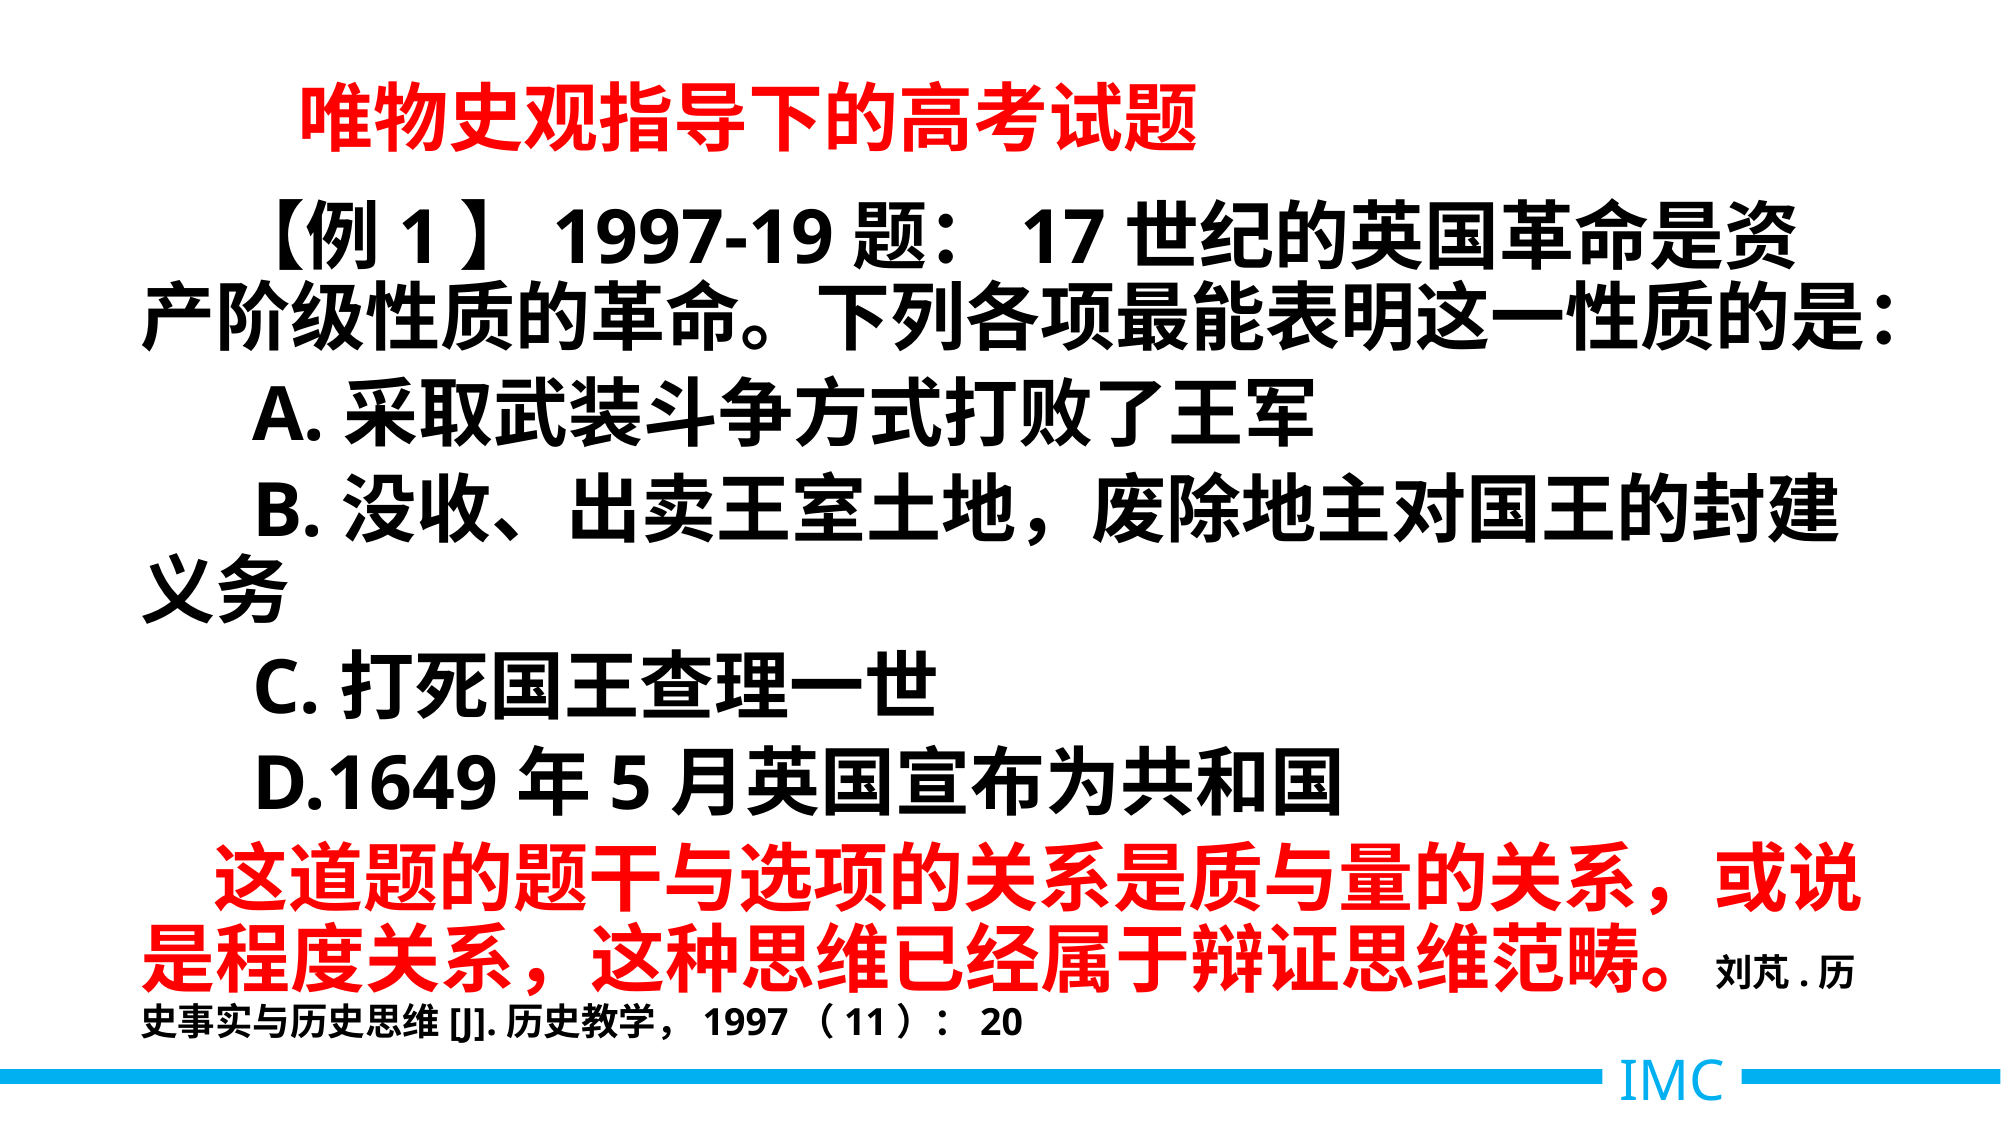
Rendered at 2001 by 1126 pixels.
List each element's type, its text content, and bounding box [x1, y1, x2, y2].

list 【例1】1997-19题：17世纪的英国革命是资产阶级性质的革命。下列各项最能表明这一性质的是： A.采取武装斗争方式打败了王军 B.没收、出卖王室土地，废除地主对国王的封建义务 C.打死国王查理一世 D.1649年5月英国宣布为共和国 这道题的题干与选项的关系是质与量的关系，或说是程度关系，这种思维已经属于辩证思维范畴。刘芃.历史事实与历史思维[J].历史教学，1997（11）：20 [59, 190, 1890, 1097]
text_box 唯物史观指导下的高考试题 [283, 63, 1319, 169]
